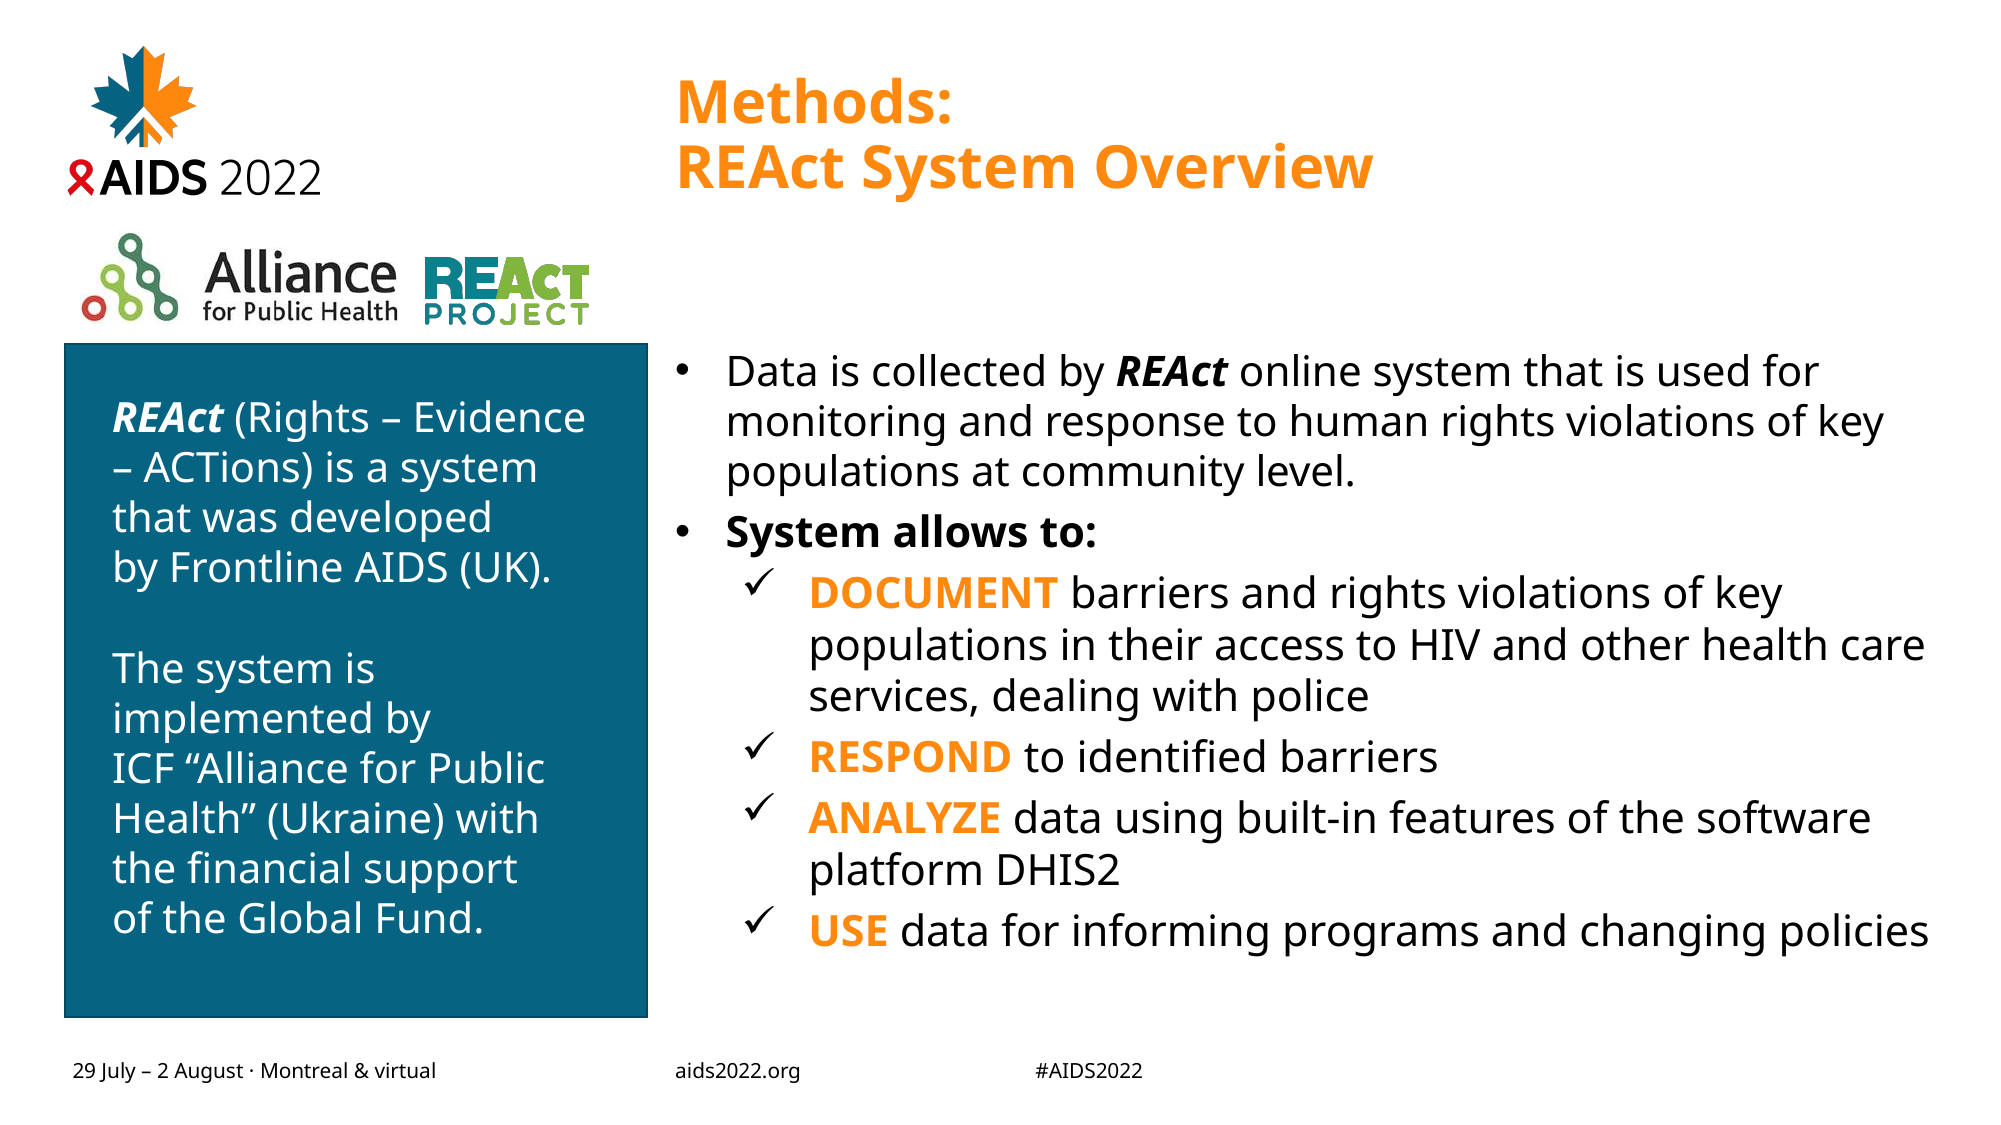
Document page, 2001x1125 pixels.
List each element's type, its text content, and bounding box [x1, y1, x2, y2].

picture [80, 231, 398, 324]
text_box REAct (Rights – Evidence – ACTions) is a system that was developed by Frontline AIDS (UK). The system is implemented by ICF “Alliance for Public Health” (Ukraine) with the financial support of the Global Fund. [64, 343, 648, 1018]
picture [425, 257, 589, 325]
title Methods: REAct System Overview [675, 72, 1928, 274]
picture [41, 25, 343, 222]
list Data is collected by REAct online system that is used for monitoring and response to human rights violations of key populations at community level. System allows to: DOCUMENT barriers and rights violations of key populations in their access to HIV and other health care services, dealing with police RESPOND to identified barriers ANALYZE data using built-in features of the software platform DHIS2 USE data for informing programs and changing policies [675, 343, 1952, 1018]
